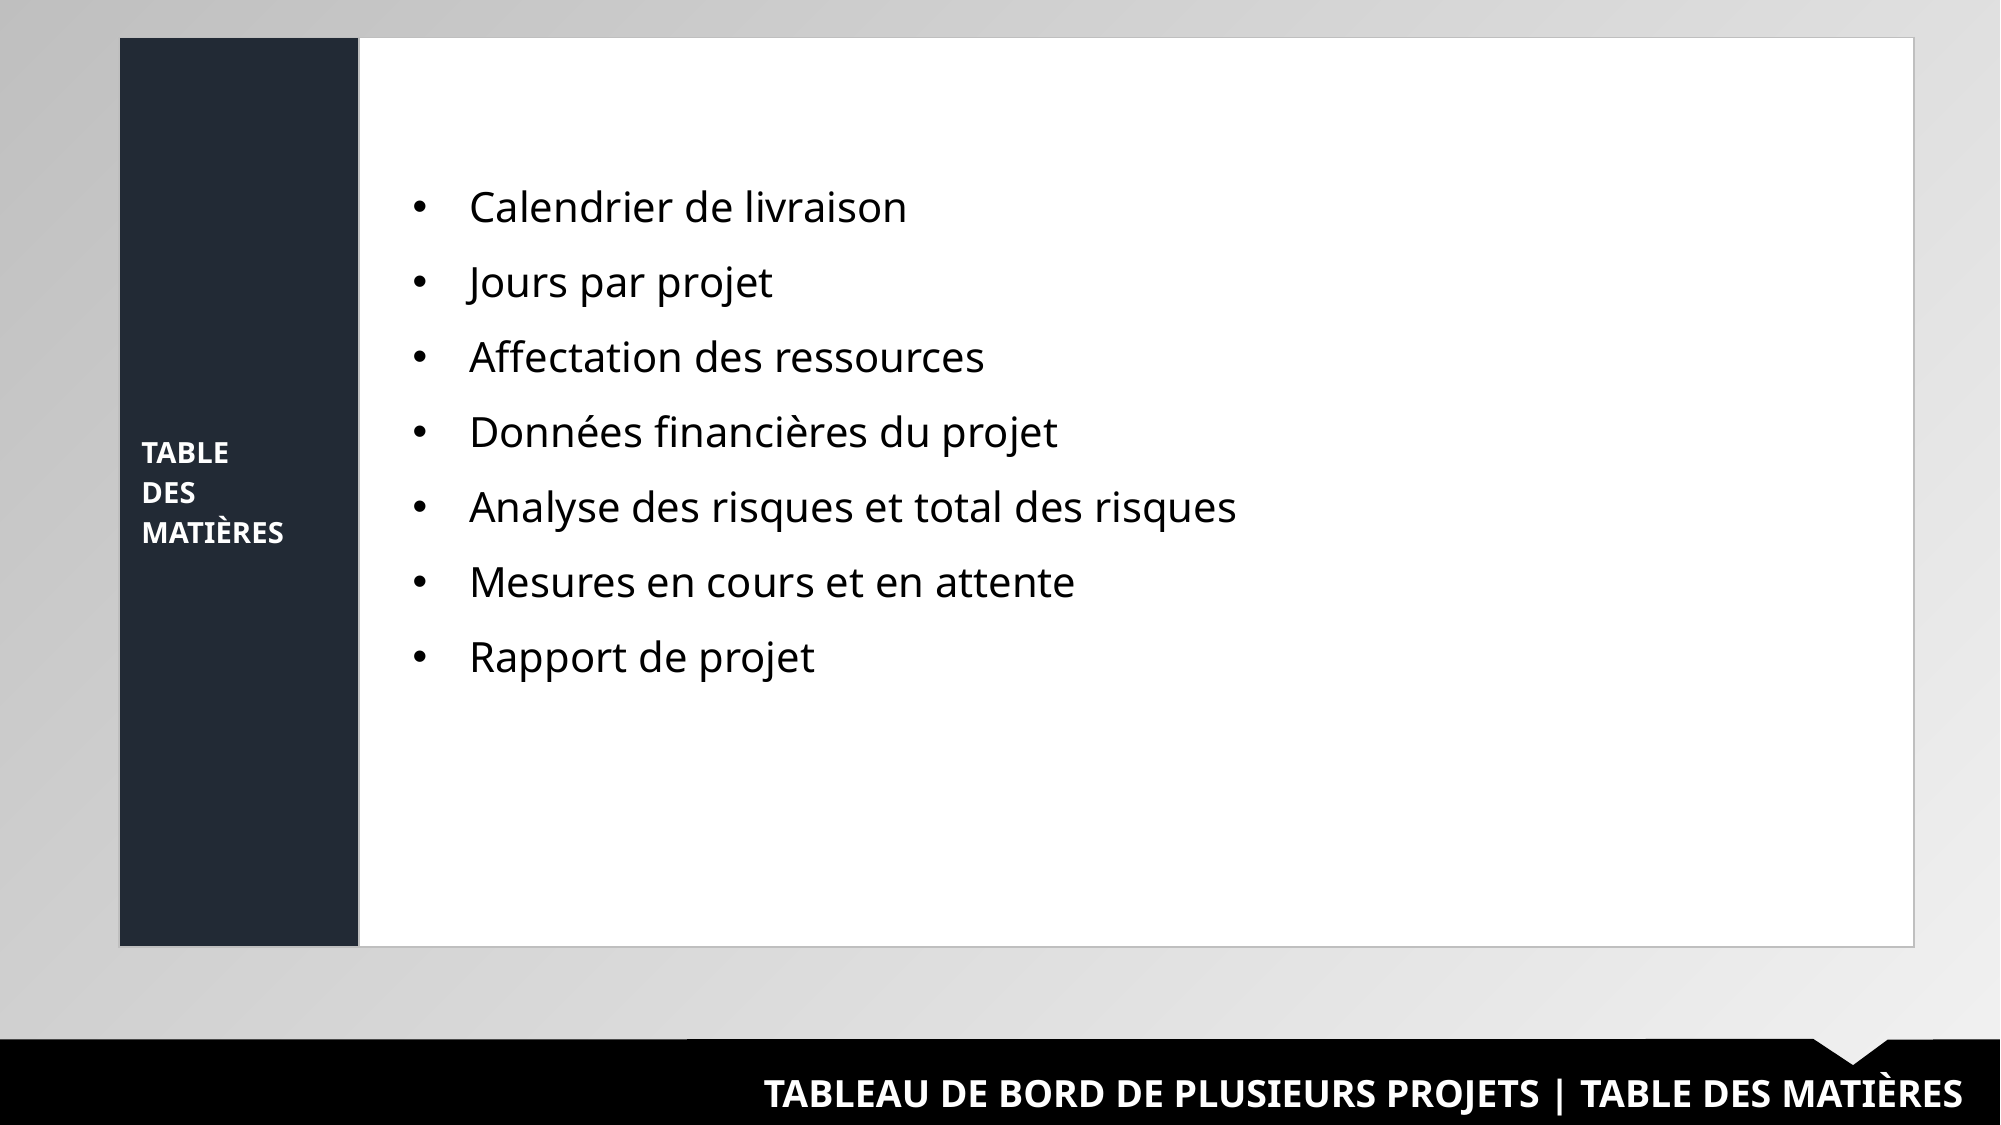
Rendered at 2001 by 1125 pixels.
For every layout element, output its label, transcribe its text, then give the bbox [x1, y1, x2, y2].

table_header TABLE DES MATIÈRES [120, 38, 358, 946]
text_box TABLEAU DE BORD DE PLUSIEURS PROJETS | TABLE DES MATIÈRES [96, 1062, 1980, 1123]
text_box [0, 1037, 2000, 1125]
text_box Calendrier de livraison Jours par projet Affectation des ressources Données financières du projet Analyse des risques et total des risques Mesures en cours et en attente Rapport de projet [398, 148, 1771, 764]
table_header [360, 38, 1913, 946]
